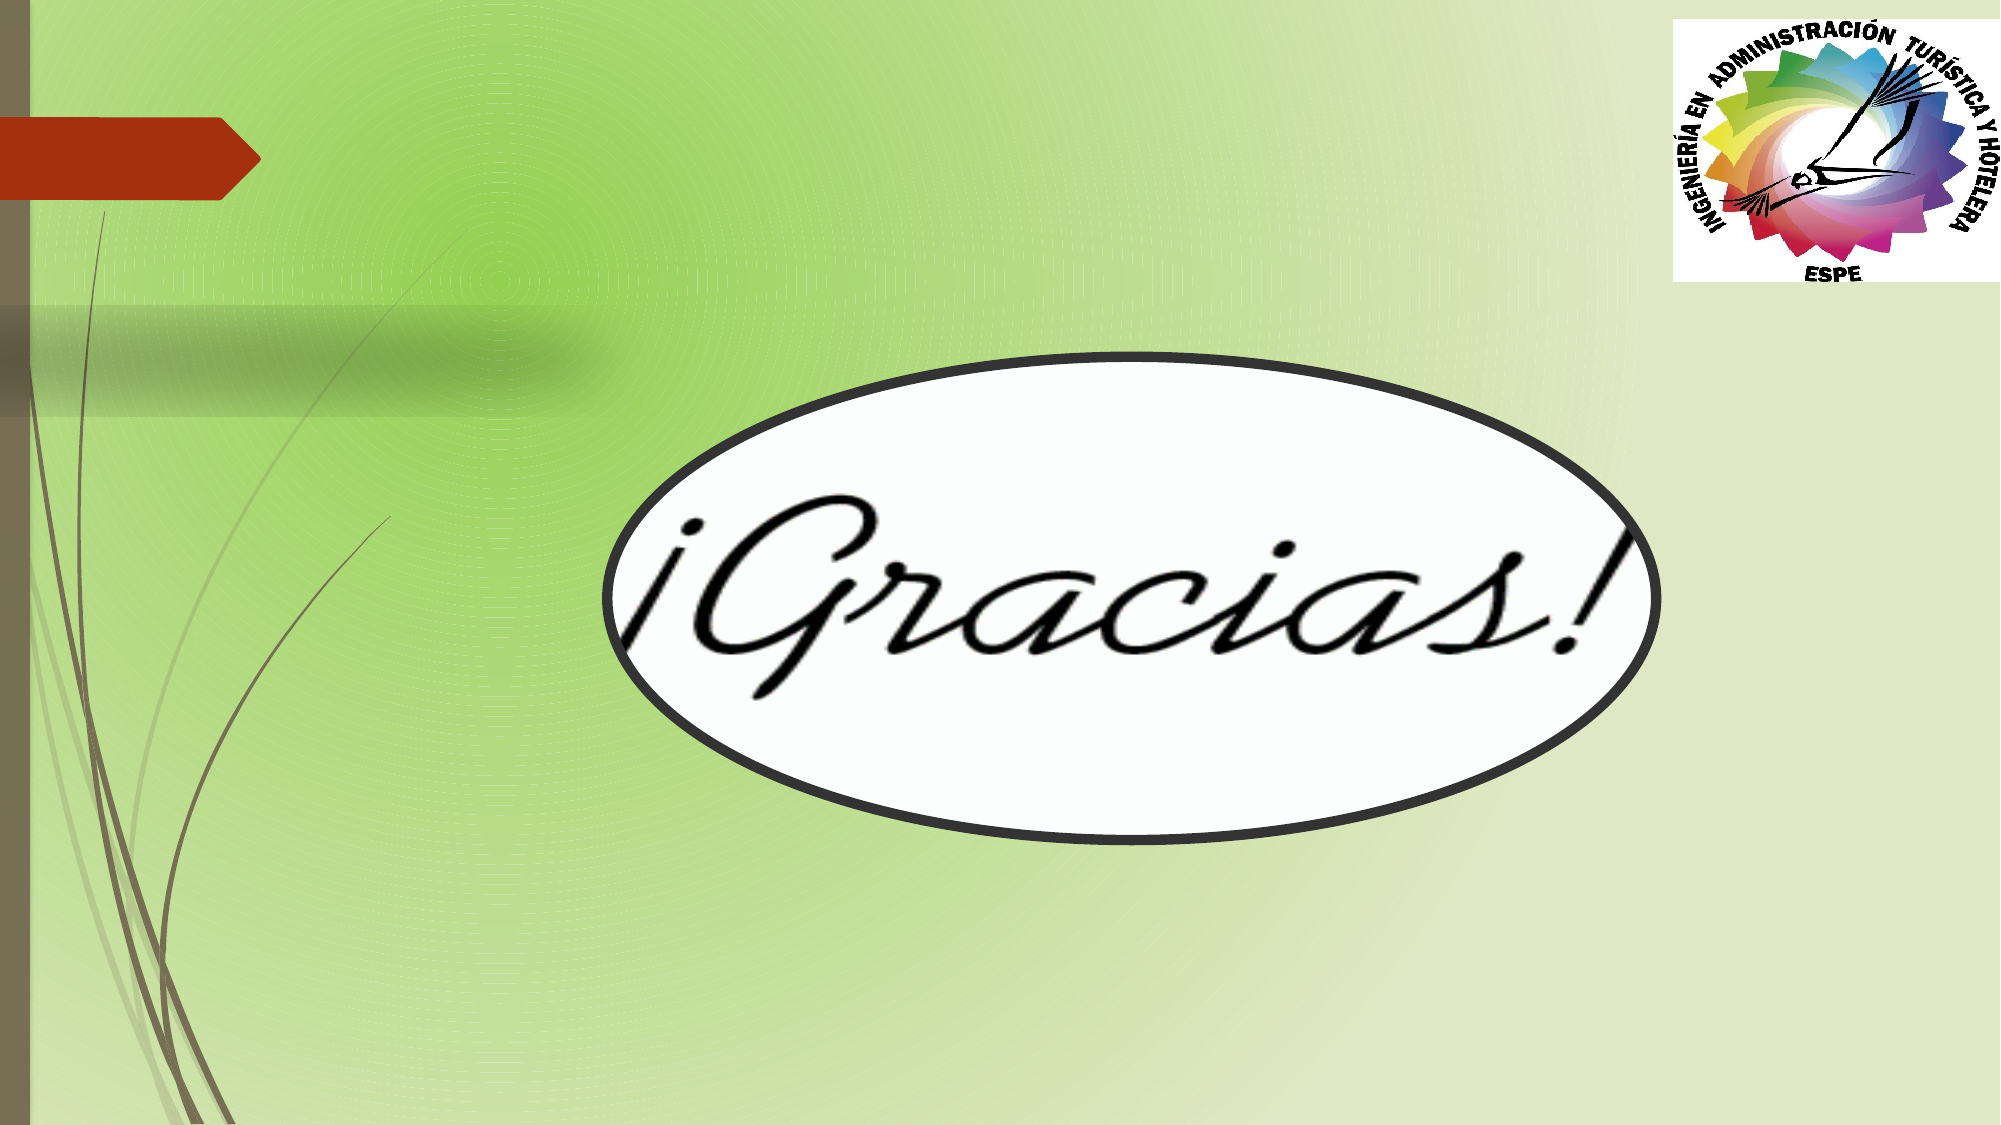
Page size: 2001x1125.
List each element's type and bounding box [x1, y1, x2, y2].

picture [1673, 19, 2000, 282]
picture [606, 356, 1657, 841]
